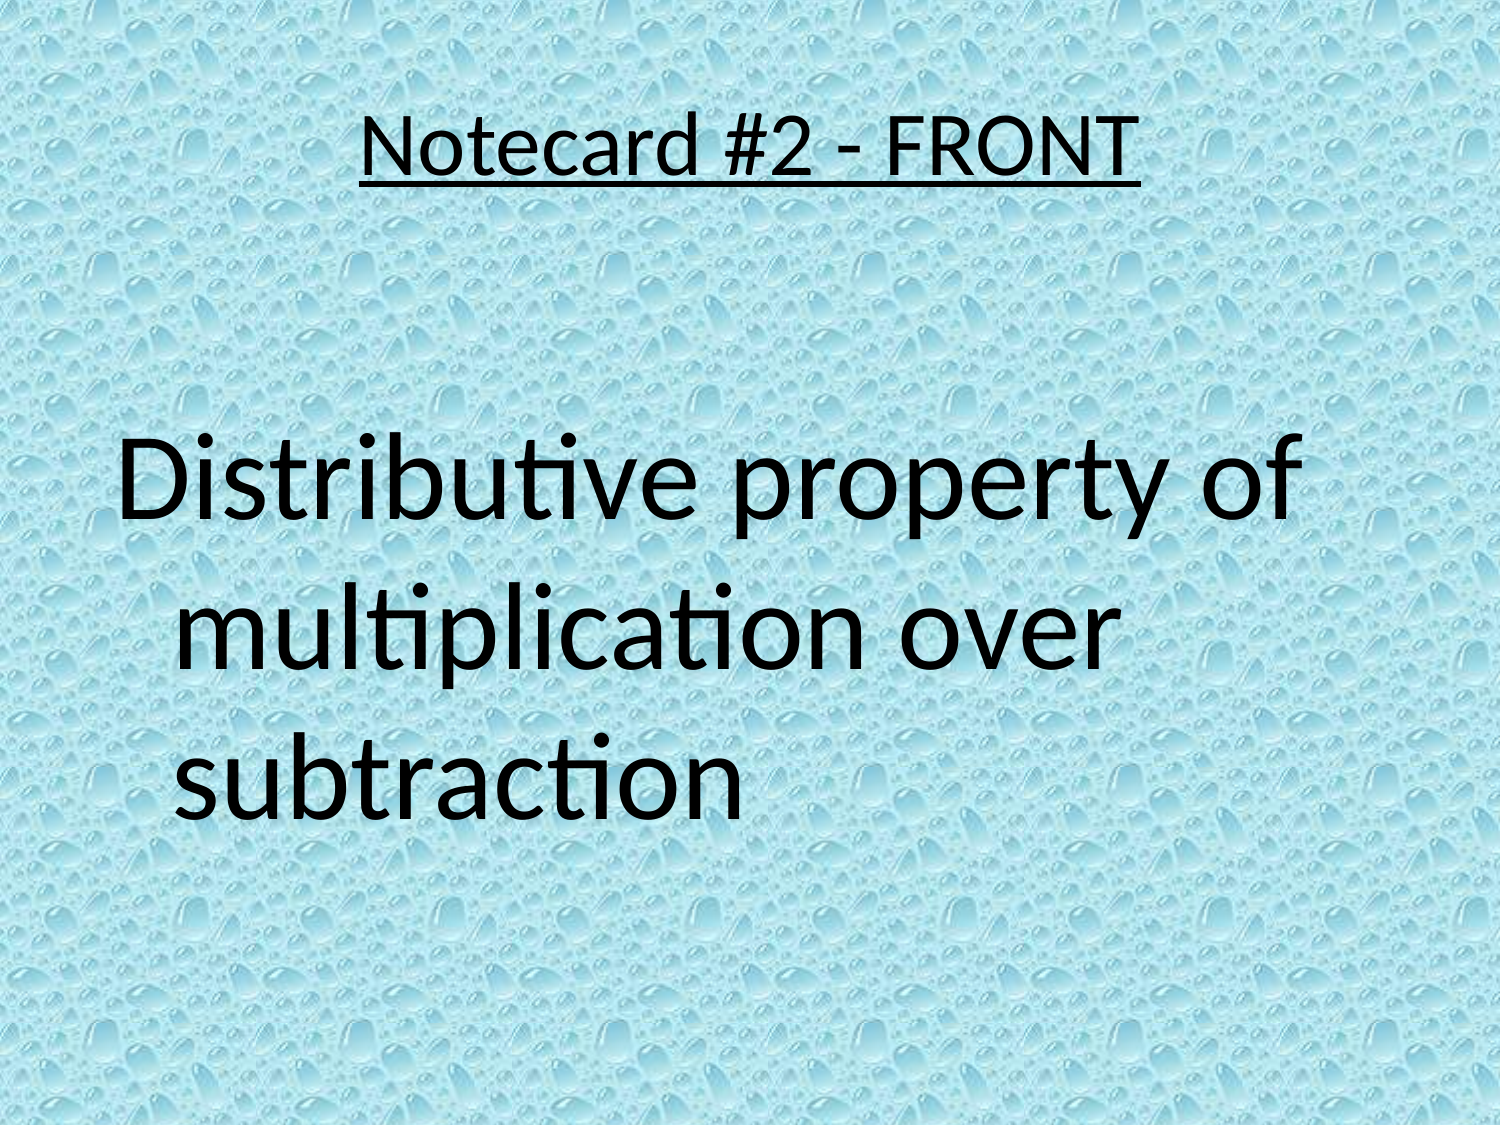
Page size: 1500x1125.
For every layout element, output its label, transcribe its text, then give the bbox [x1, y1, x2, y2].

title Notecard #2 - FRONT [75, 45, 1425, 233]
list Distributive property of multiplication over subtraction [99, 387, 1450, 875]
picture [0, 0, 1500, 1125]
